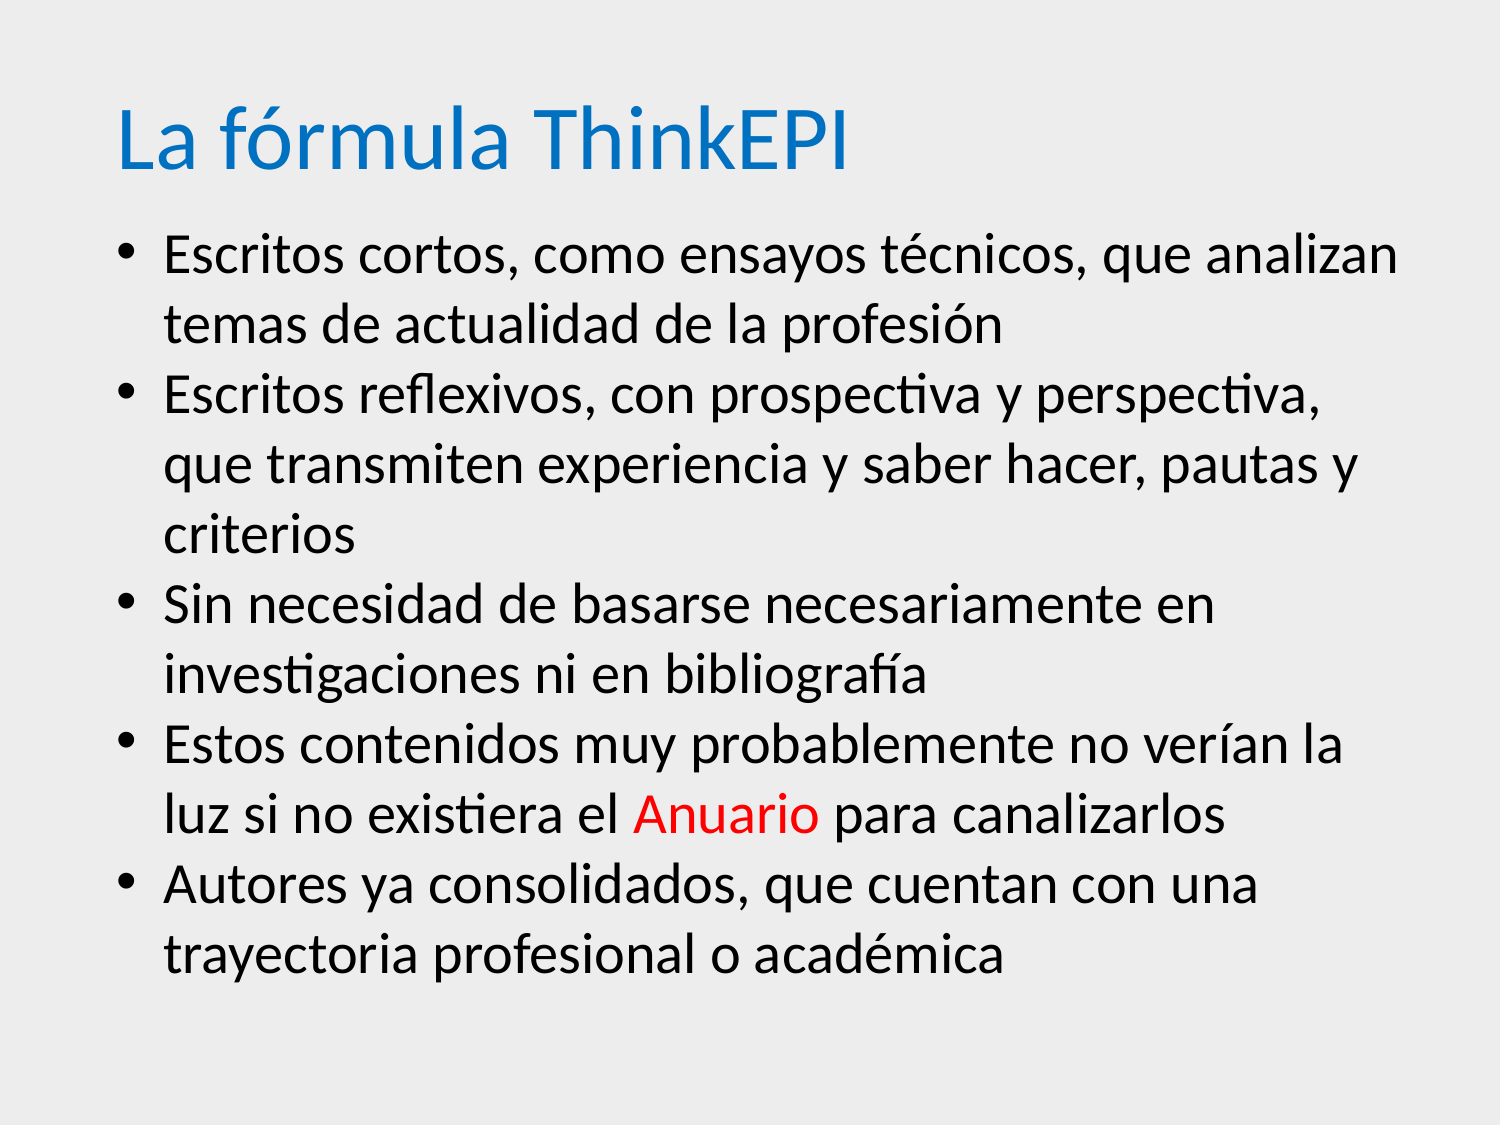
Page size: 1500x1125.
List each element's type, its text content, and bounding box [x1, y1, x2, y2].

text_box La fórmula ThinkEPI Escritos cortos, como ensayos técnicos, que analizan temas de actualidad de la profesión Escritos reflexivos, con prospectiva y perspectiva, que transmiten experiencia y saber hacer, pautas y criterios Sin necesidad de basarse necesariamente en investigaciones ni en bibliografía Estos contenidos muy probablemente no verían la luz si no existiera el Anuario para canalizarlos Autores ya consolidados, que cuentan con una trayectoria profesional o académica [101, 70, 1415, 993]
